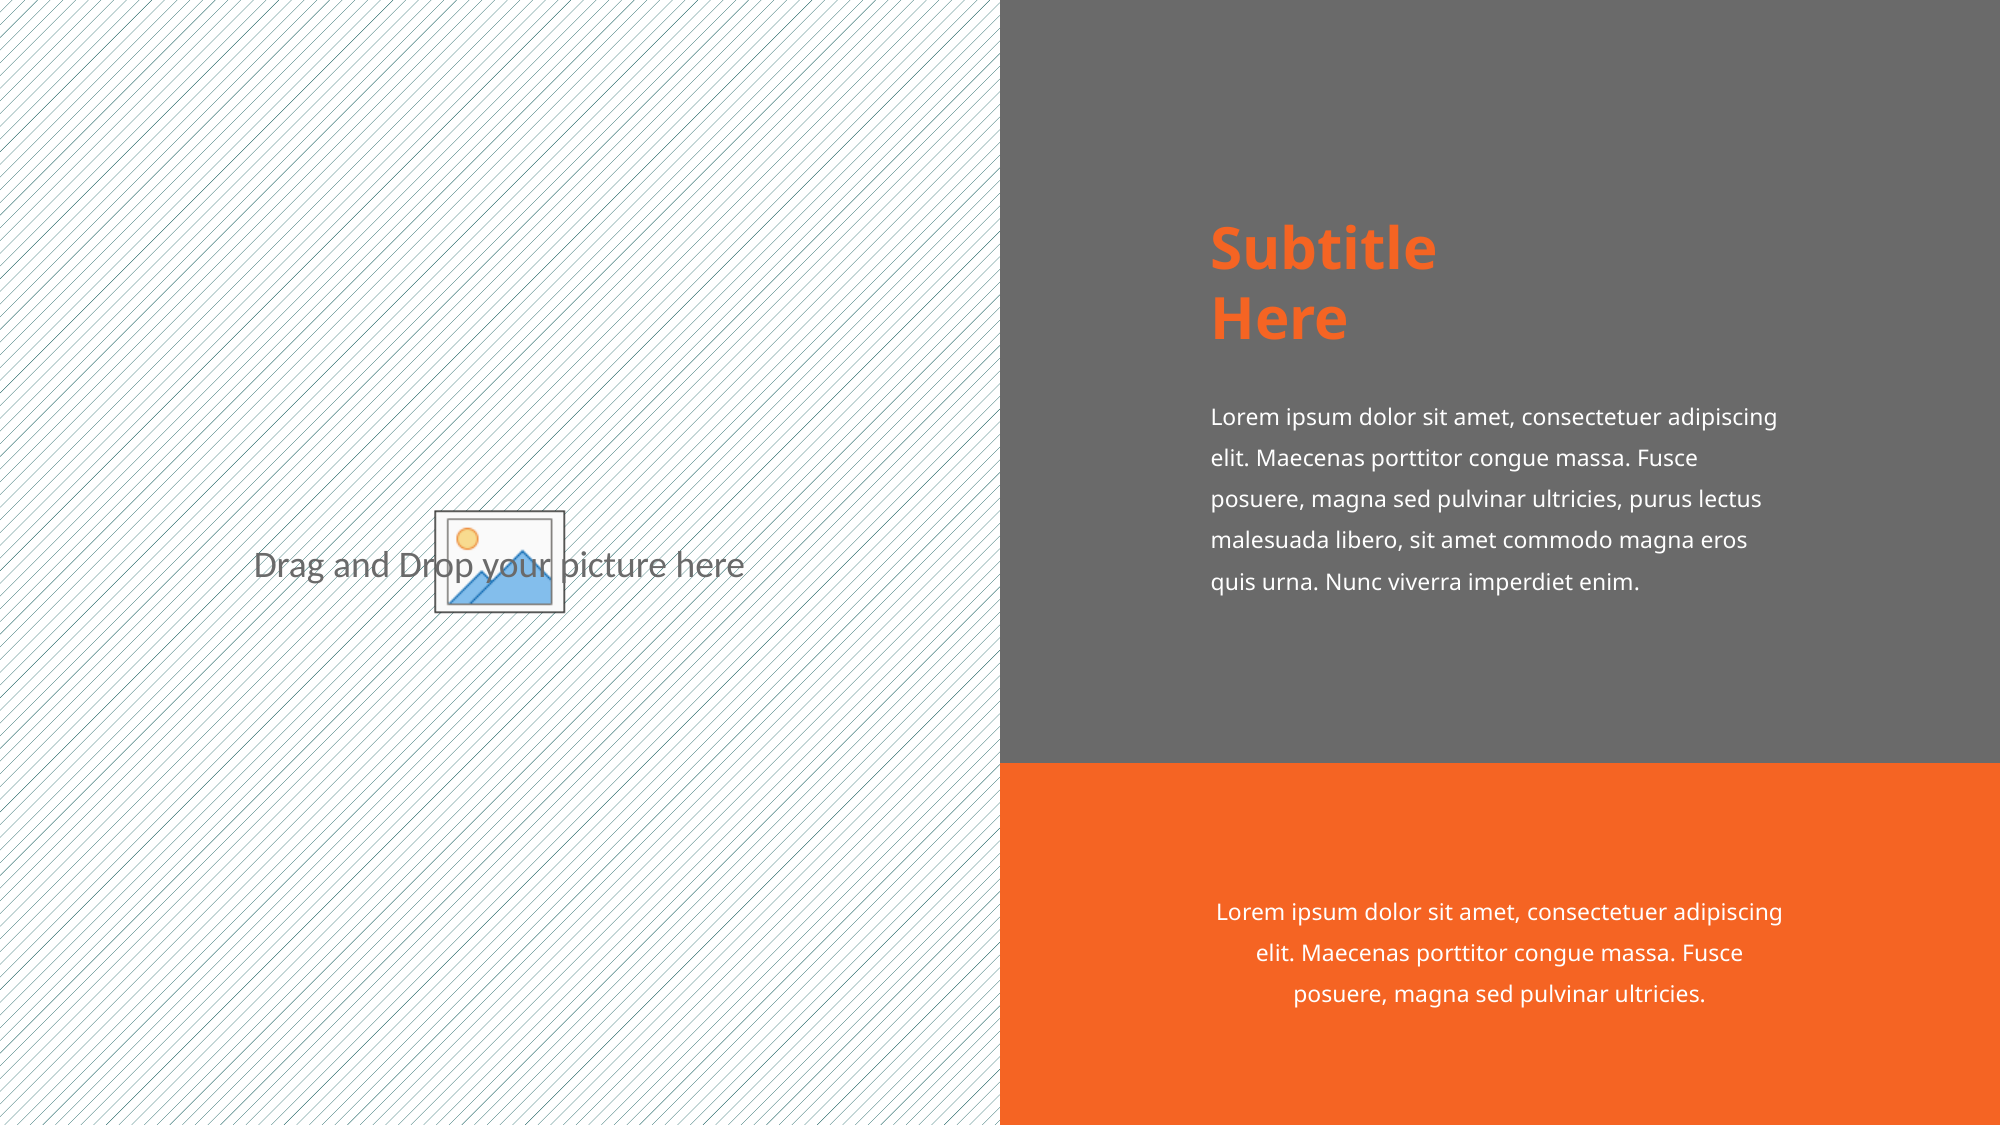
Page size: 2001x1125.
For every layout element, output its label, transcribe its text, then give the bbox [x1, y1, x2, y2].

text_box [1000, 0, 2000, 762]
text_box [1000, 762, 2000, 1125]
text_box Subtitle Here [1195, 203, 1804, 359]
text_box Lorem ipsum dolor sit amet, consectetuer adipiscing elit. Maecenas porttitor congue massa. Fusce posuere, magna sed pulvinar ultricies. [1195, 876, 1804, 1015]
text_box Lorem ipsum dolor sit amet, consectetuer adipiscing elit. Maecenas porttitor congue massa. Fusce posuere, magna sed pulvinar ultricies, purus lectus malesuada libero, sit amet commodo magna eros quis urna. Nunc viverra imperdiet enim. [1195, 381, 1804, 603]
picture [0, 0, 1000, 1125]
